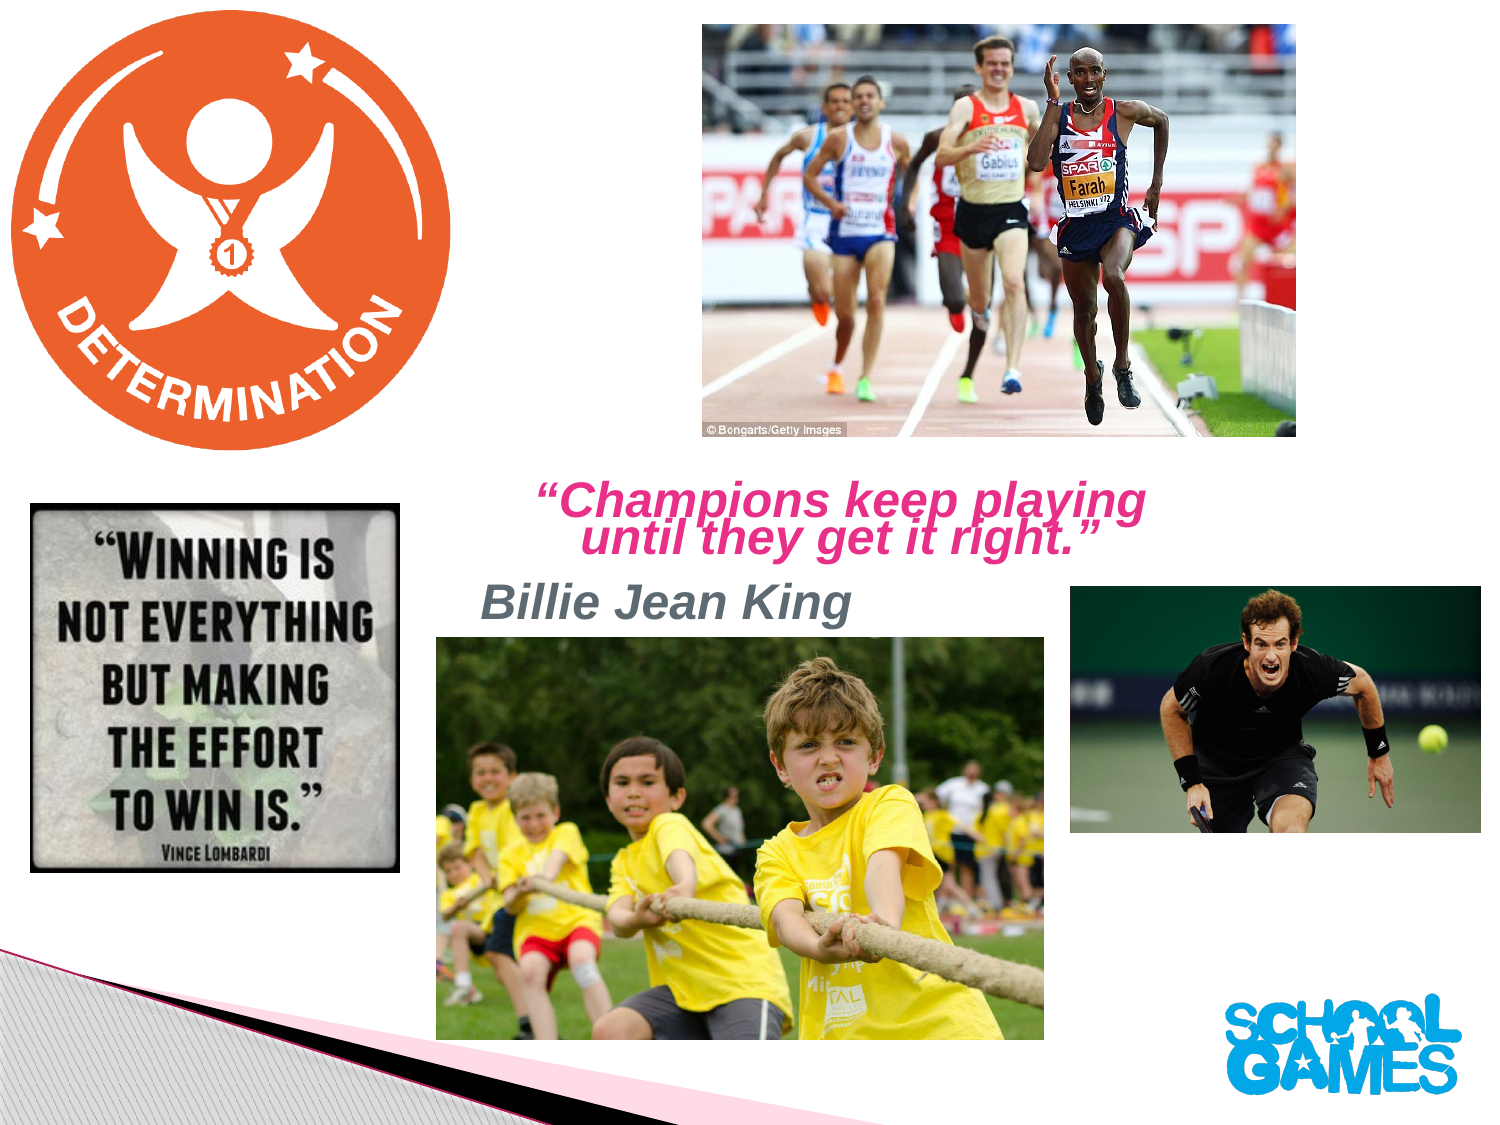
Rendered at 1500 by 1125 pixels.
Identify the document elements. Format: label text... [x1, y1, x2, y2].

picture [0, 0, 462, 462]
picture [1215, 982, 1472, 1105]
picture [702, 24, 1296, 437]
picture [435, 637, 1045, 1040]
picture [1069, 586, 1481, 834]
picture [30, 503, 400, 873]
text_box “Champions keep playing until they get it right.” Billie Jean King [465, 482, 1216, 637]
